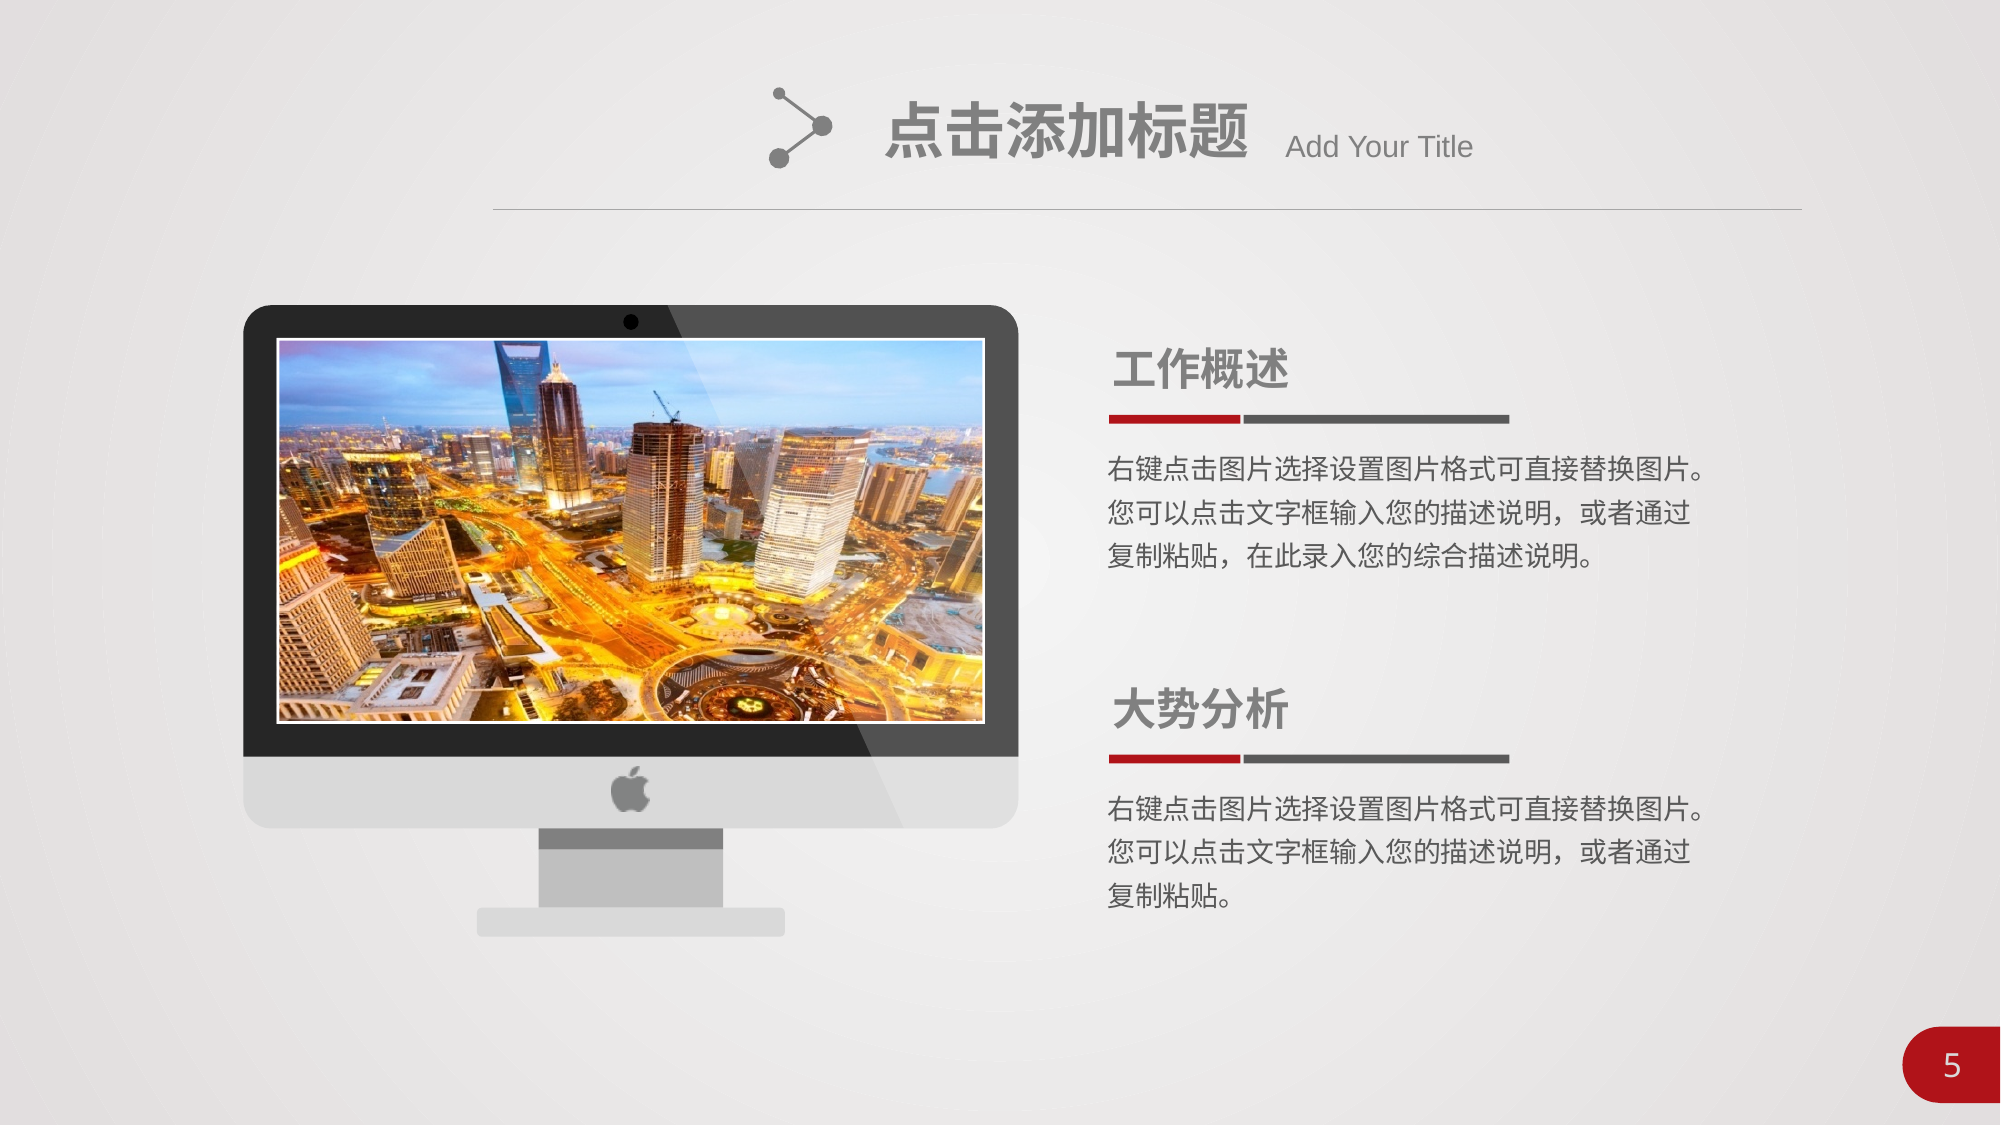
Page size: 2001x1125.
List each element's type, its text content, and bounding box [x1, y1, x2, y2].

text_box 右键点击图片选择设置图片格式可直接替换图片。您可以点击文字框输入您的描述说明，或者通过复制粘贴。 [1092, 774, 1713, 920]
text_box [1243, 414, 1510, 425]
text_box 大势分析 [1097, 673, 1306, 742]
text_box 右键点击图片选择设置图片格式可直接替换图片。您可以点击文字框输入您的描述说明，或者通过复制粘贴，在此录入您的综合描述说明。 [1092, 434, 1713, 580]
text_box [1243, 754, 1510, 764]
text_box [1108, 754, 1241, 764]
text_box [779, 93, 823, 159]
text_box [243, 305, 1019, 937]
text_box Add Your Title [1270, 119, 1649, 172]
text_box 工作概述 [1097, 333, 1306, 403]
text_box 点击添加标题 [868, 84, 1265, 173]
text_box [1108, 414, 1241, 425]
